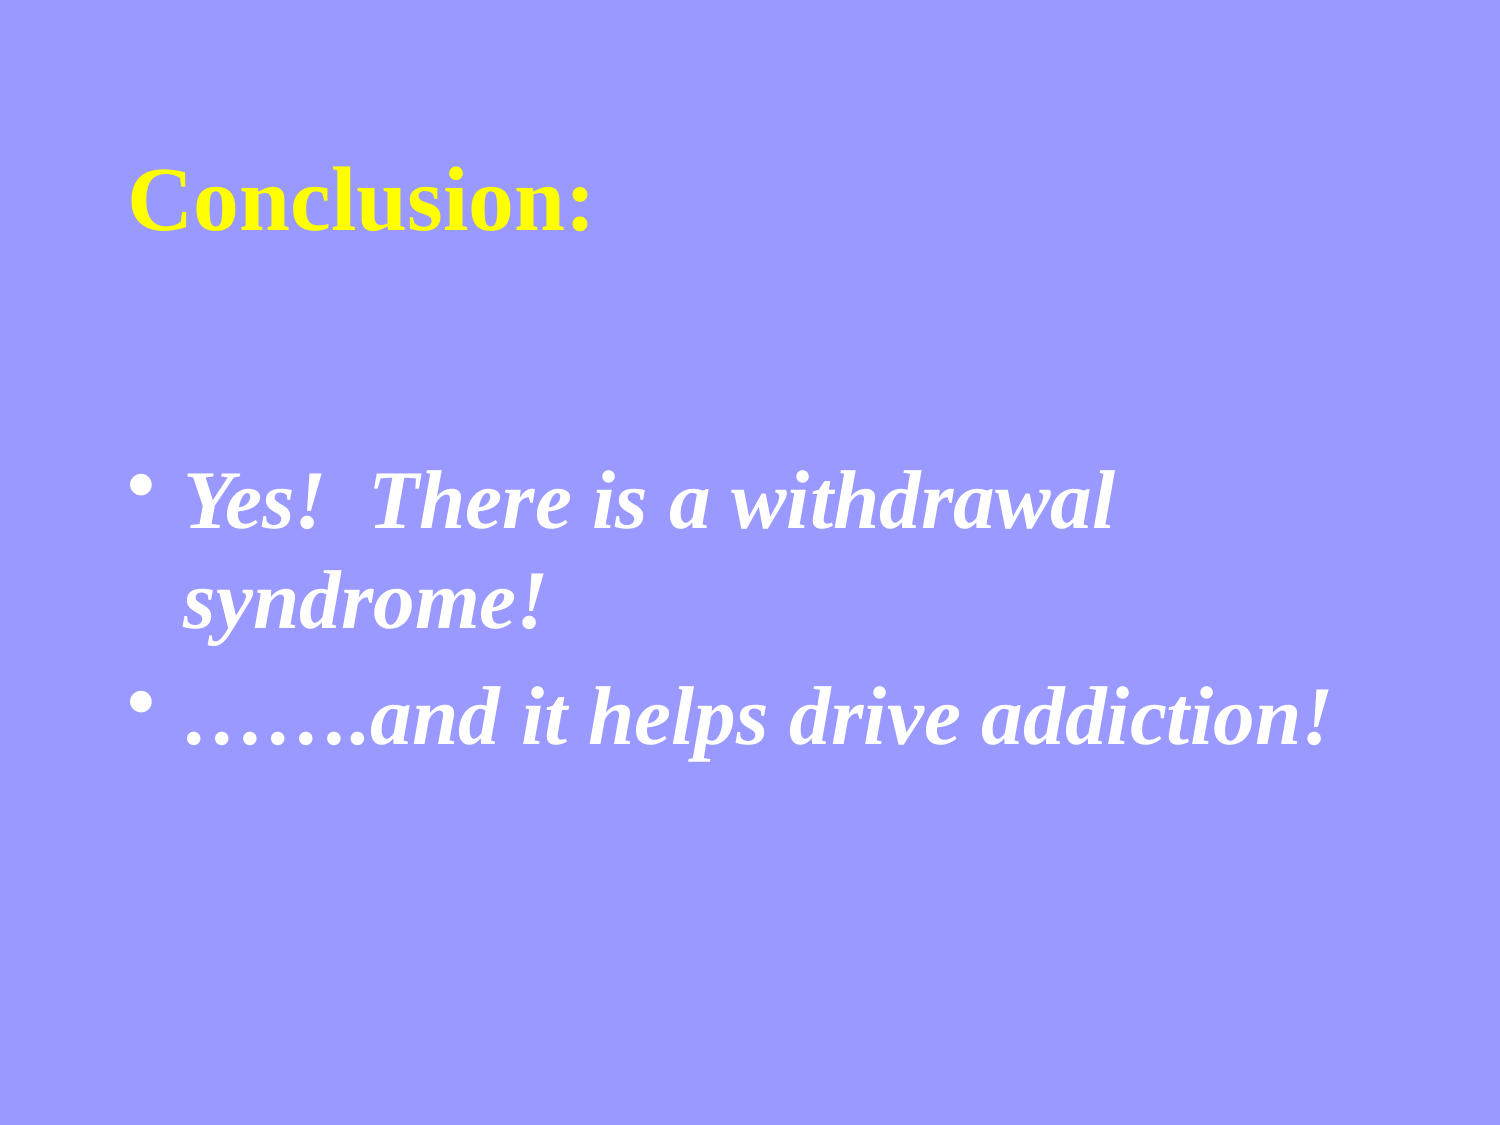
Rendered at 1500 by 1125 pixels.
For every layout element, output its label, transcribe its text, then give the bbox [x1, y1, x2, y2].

list Yes! There is a withdrawal syndrome! …….and it helps drive addiction! [112, 437, 1388, 1000]
title Conclusion: [112, 99, 1388, 288]
